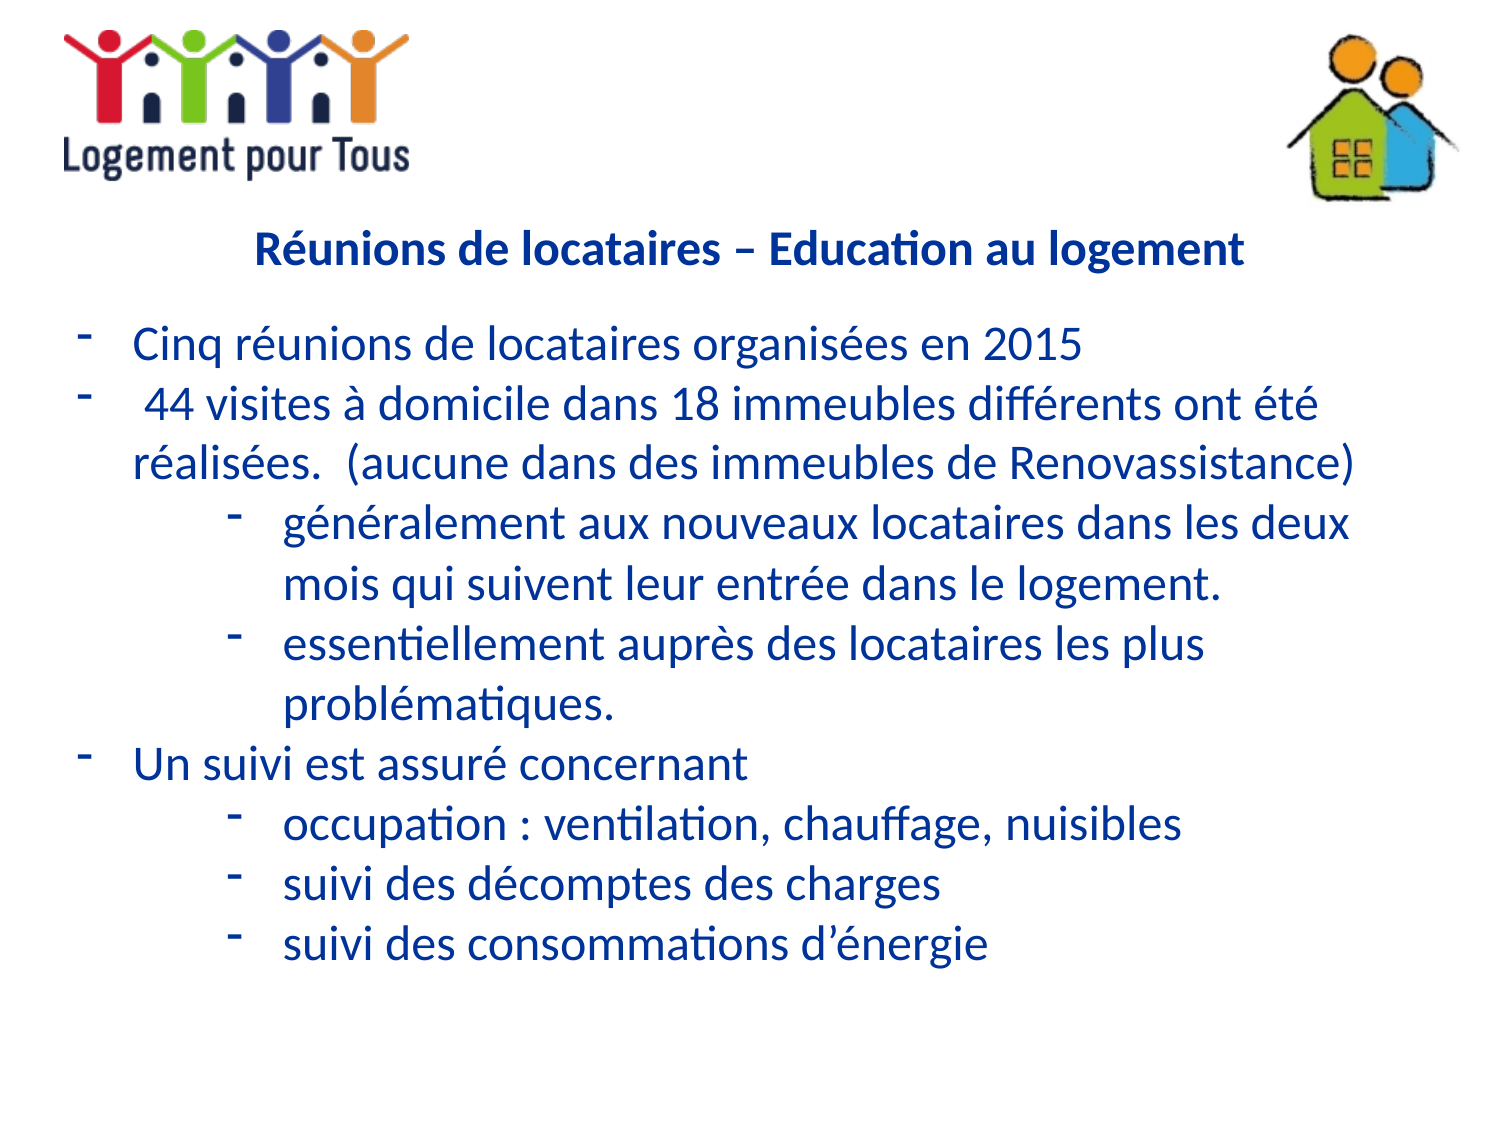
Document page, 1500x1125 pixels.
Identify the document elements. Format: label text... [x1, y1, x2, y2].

picture [1281, 28, 1469, 210]
text_box Cinq réunions de locataires organisées en 2015 44 visites à domicile dans 18 immeubles différents ont été réalisées. (aucune dans des immeubles de Renovassistance) généralement aux nouveaux locataires dans les deux mois qui suivent leur entrée dans le logement. essentiellement auprès des locataires les plus problématiques. Un suivi est assuré concernant occupation : ventilation, chauffage, nuisibles suivi des décomptes des charges suivi des consommations d’énergie [61, 302, 1439, 978]
text_box Réunions de locataires – Education au logement [0, 208, 1500, 283]
picture [64, 30, 411, 183]
